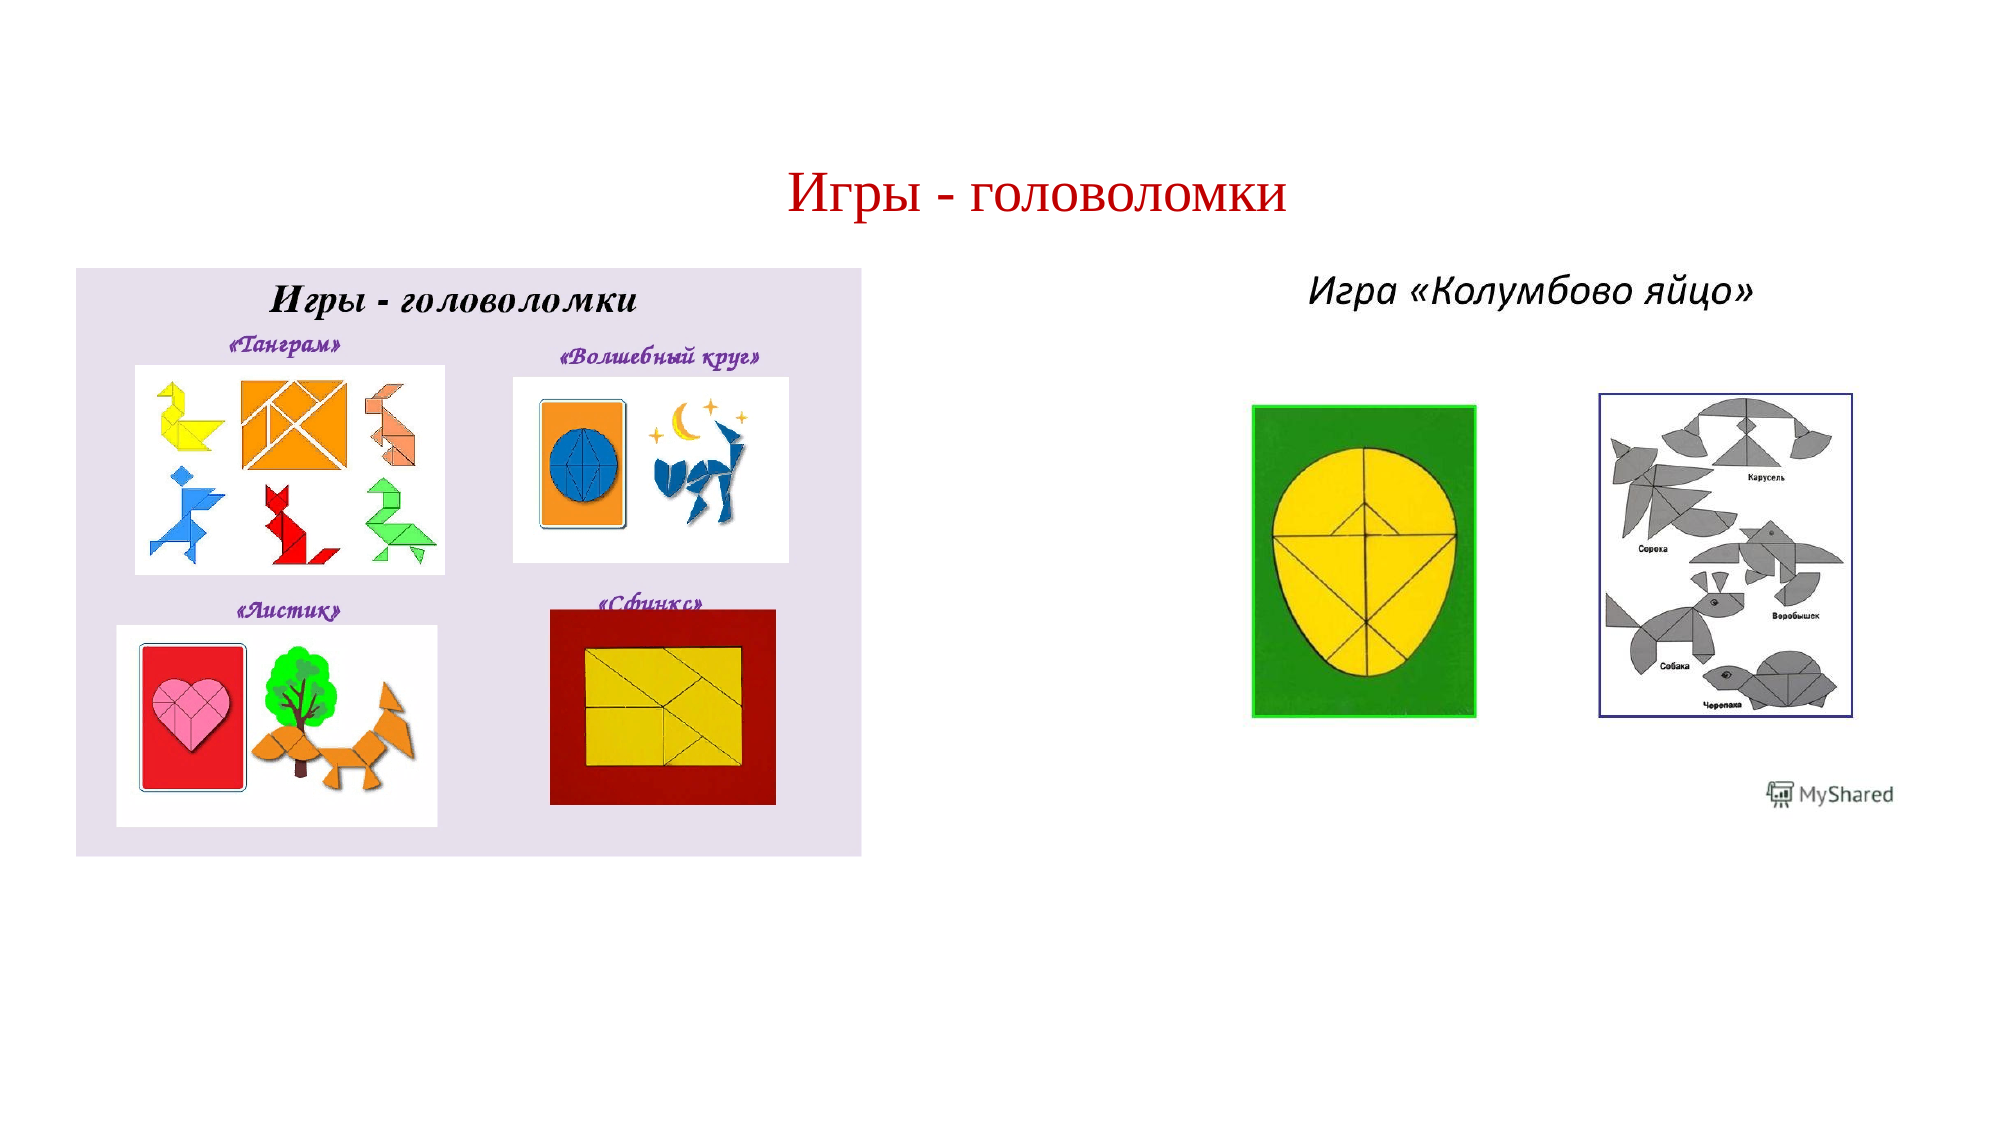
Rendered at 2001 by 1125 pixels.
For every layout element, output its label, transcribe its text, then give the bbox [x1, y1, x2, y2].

picture [76, 268, 862, 857]
text_box Игры - головоломки [773, 146, 1558, 231]
picture [1138, 242, 1924, 831]
